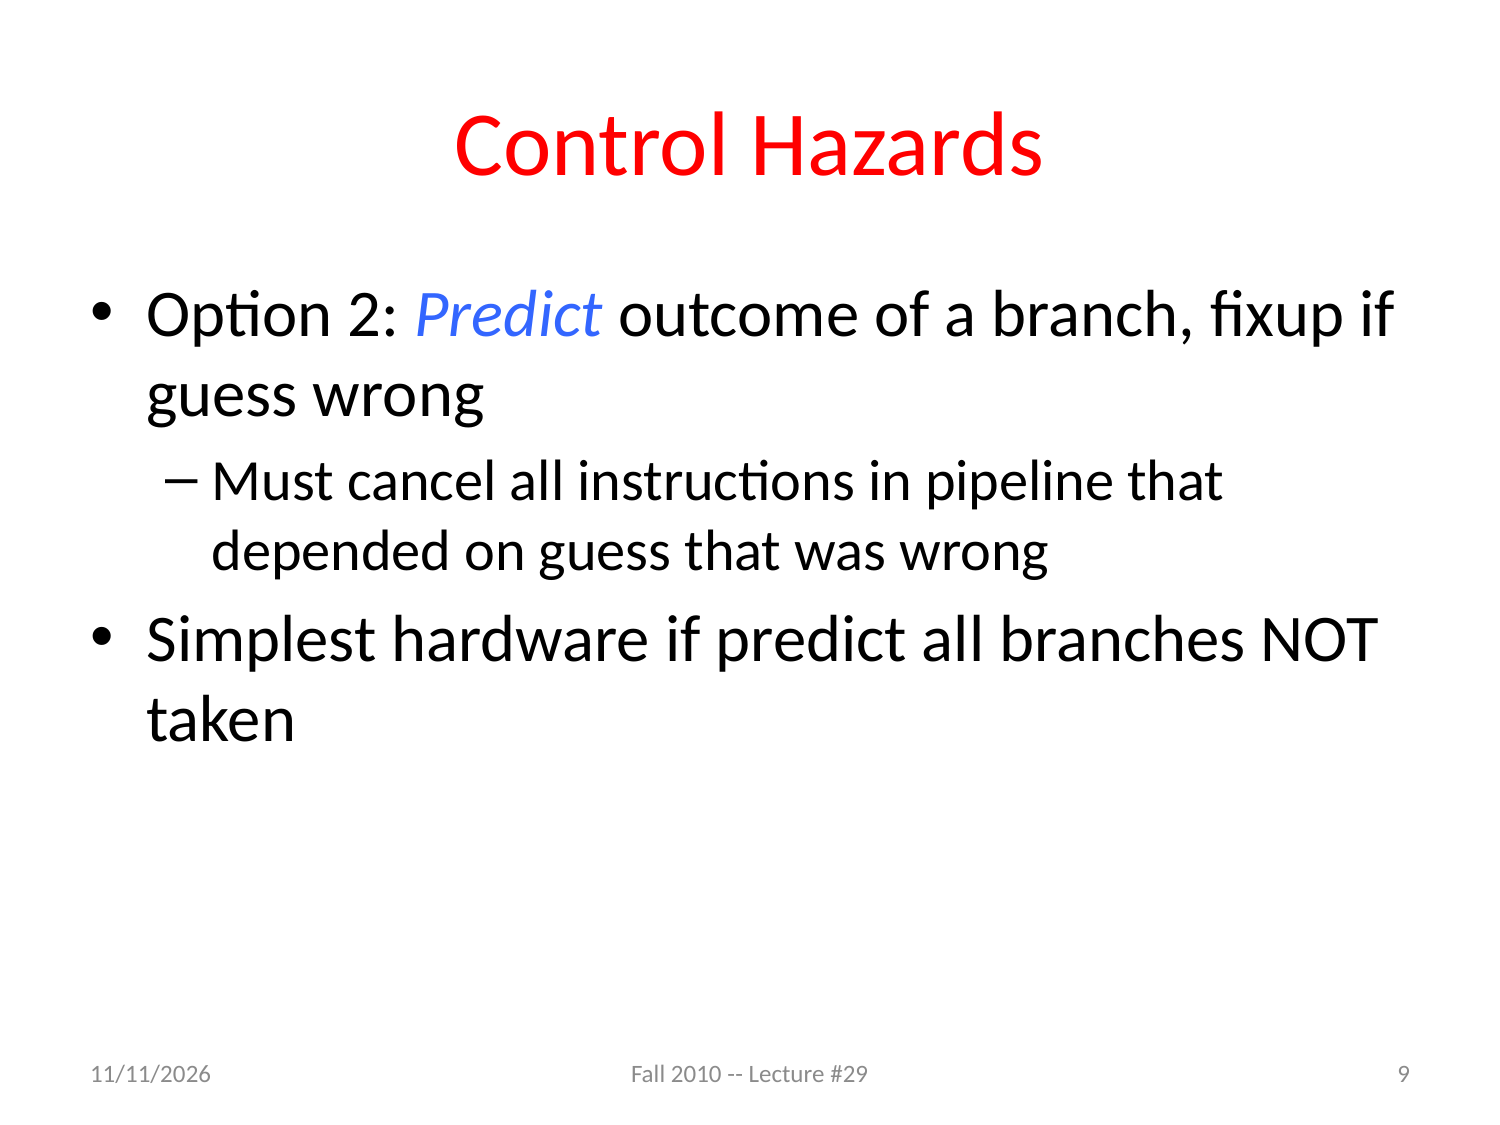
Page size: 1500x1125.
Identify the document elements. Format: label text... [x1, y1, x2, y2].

list Option 2: Predict outcome of a branch, fixup if guess wrong Must cancel all instructions in pipeline that depended on guess that was wrong Simplest hardware if predict all branches NOT taken [75, 262, 1425, 1005]
footer Fall 2010 -- Lecture #29 [512, 1042, 988, 1103]
title Control Hazards [75, 45, 1425, 233]
slide_number 9 [1074, 1042, 1425, 1103]
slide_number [75, 1042, 425, 1103]
